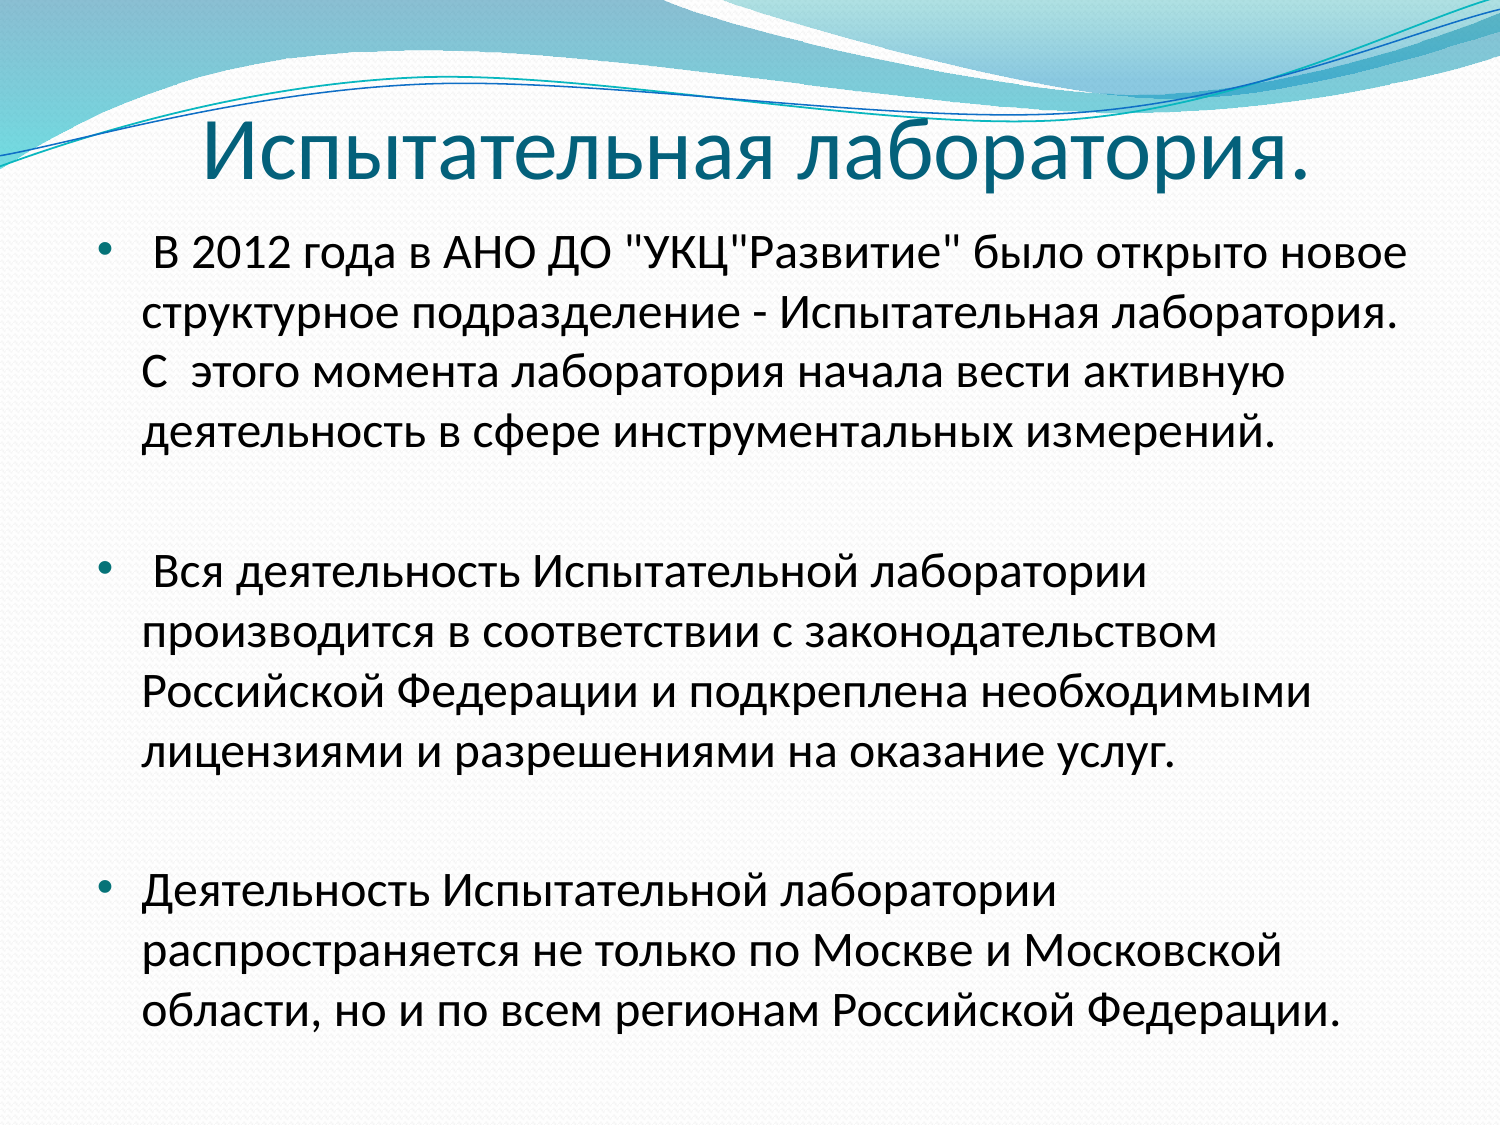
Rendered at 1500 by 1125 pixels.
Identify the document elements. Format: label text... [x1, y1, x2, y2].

title Испытательная лаборатория. [82, 82, 1432, 198]
list В 2012 года в АНО ДО "УКЦ"Развитие" было открыто новое структурное подразделение - Испытательная лаборатория. С этого момента лаборатория начала вести активную деятельность в сфере инструментальных измерений. Вся деятельность Испытательной лаборатории производится в соответствии с законодательством Российской Федерации и подкреплена необходимыми лицензиями и разрешениями на оказание услуг. Деятельность Испытательной лаборатории распространяется не только по Москве и Московской области, но и по всем регионам Российской Федерации. [82, 210, 1432, 1055]
